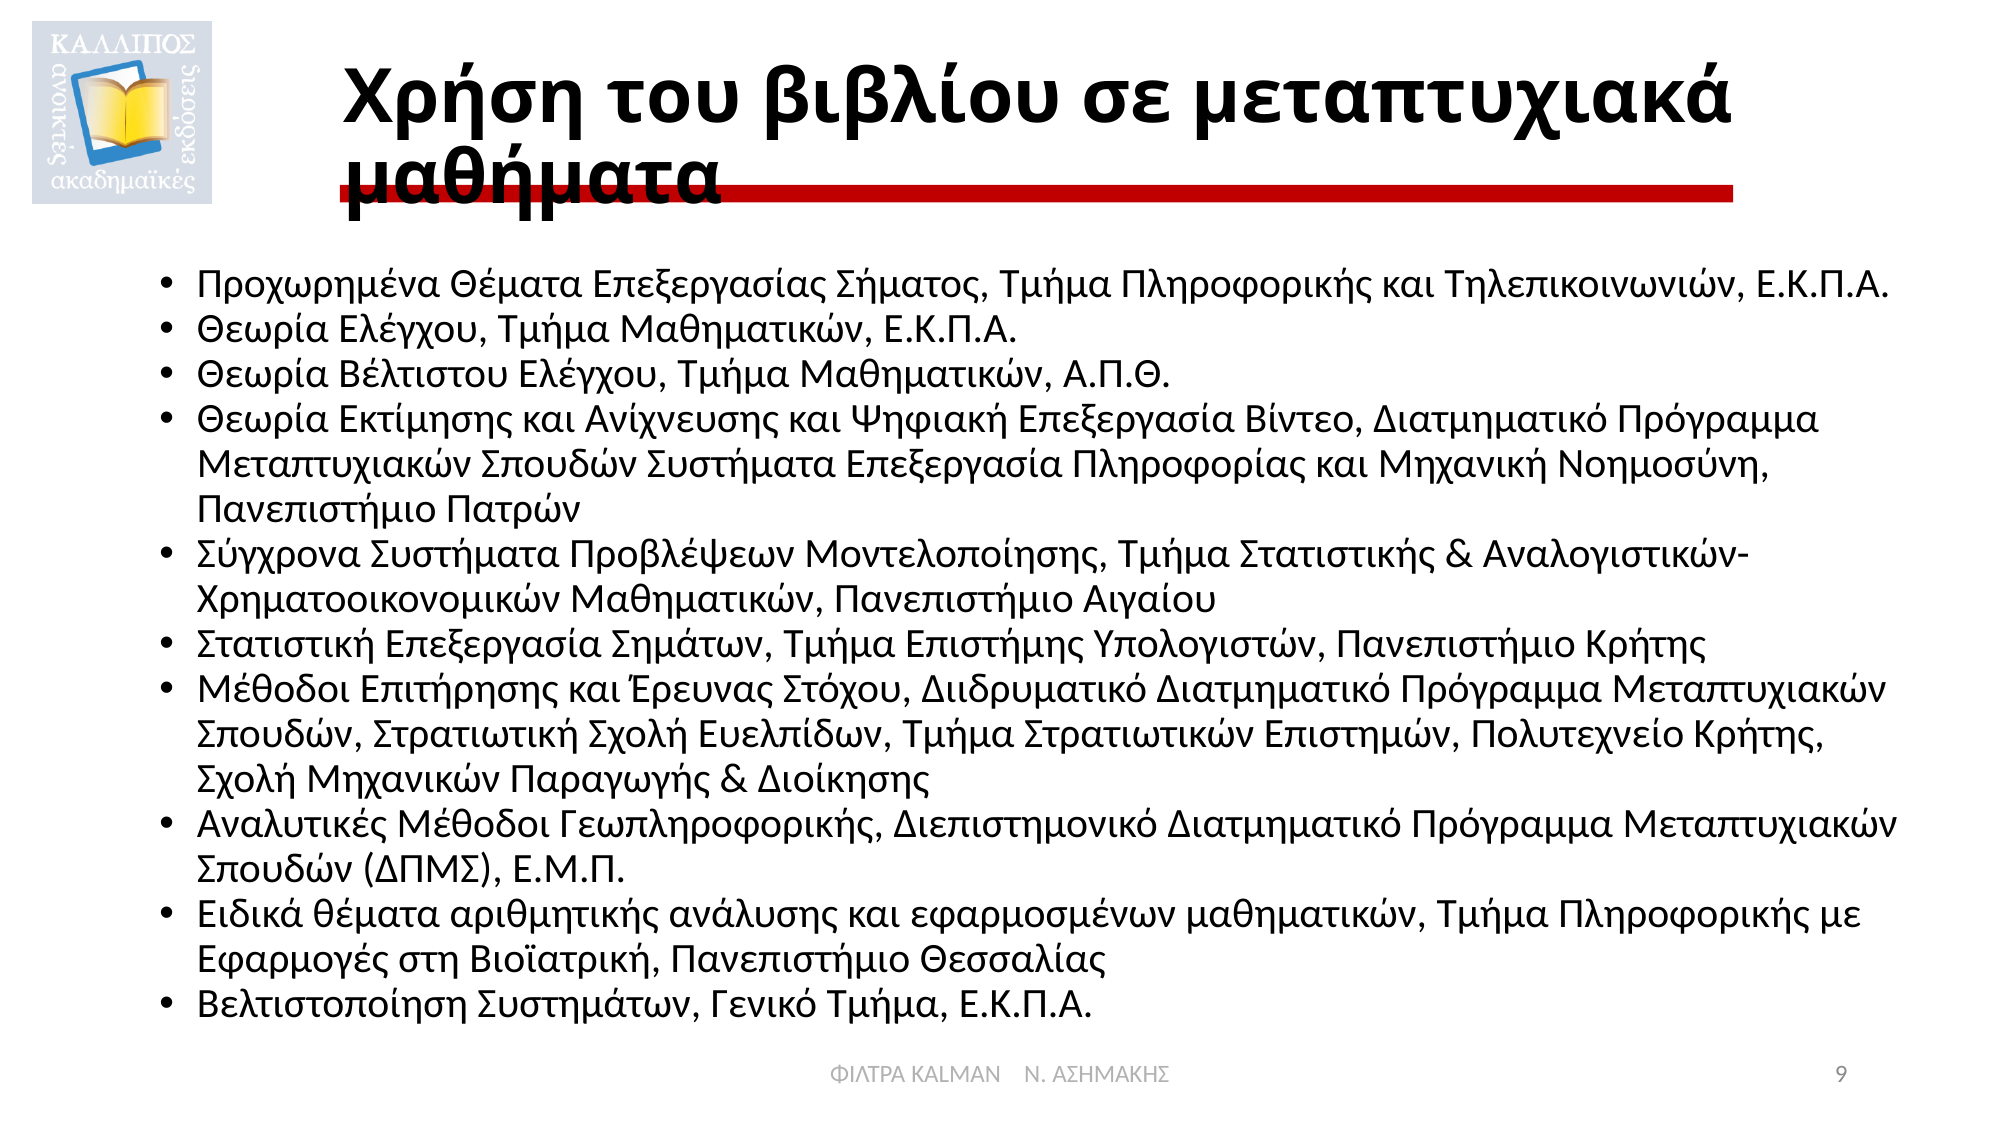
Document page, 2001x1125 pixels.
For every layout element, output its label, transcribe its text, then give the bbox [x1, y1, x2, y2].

footer ΦΙΛΤΡΑ KALMAN Ν. ΑΣΗΜΑΚΗΣ [662, 1042, 1338, 1103]
slide_number 9 [1412, 1042, 1863, 1103]
list Προχωρημένα Θέματα Επεξεργασίας Σήματος, Τμήμα Πληροφορικής και Τηλεπικοινωνιών, Ε.Κ.Π.Α. Θεωρία Ελέγχου, Τμήμα Μαθηματικών, Ε.Κ.Π.Α. Θεωρία Βέλτιστου Ελέγχου, Τμήμα Μαθηματικών, Α.Π.Θ. Θεωρία Εκτίμησης και Ανίχνευσης και Ψηφιακή Επεξεργασία Βίντεο, Διατμηματικό Πρόγραμμα Μεταπτυχιακών Σπουδών Συστήματα Επεξεργασία Πληροφορίας και Μηχανική Νοημοσύνη, Πανεπιστήμιο Πατρών Σύγχρονα Συστήματα Προβλέψεων Μοντελοποίησης, Τμήμα Στατιστικής & Αναλογιστικών-Χρηματοοικονομικών Μαθηματικών, Πανεπιστήμιο Αιγαίου Στατιστική Επεξεργασία Σημάτων, Τμήμα Επιστήμης Υπολογιστών, Πανεπιστήμιο Κρήτης Μέθοδοι Επιτήρησης και Έρευνας Στόχου, Διιδρυματικό Διατμηματικό Πρόγραμμα Μεταπτυχιακών Σπουδών, Στρατιωτική Σχολή Ευελπίδων, Τμήμα Στρατιωτικών Επιστημών, Πολυτεχνείο Κρήτης, Σχολή Μηχανικών Παραγωγής & Διοίκησης Αναλυτικές Μέθοδοι Γεωπληροφορικής, Διεπιστημονικό Διατμηματικό Πρόγραμμα Μεταπτυχιακών Σπουδών (ΔΠΜΣ), Ε.Μ.Π. Ειδικά θέματα αριθμητικής ανάλυσης και εφαρμοσμένων μαθηματικών, Τμήμα Πληροφορικής με Εφαρμογές στη Βιοϊατρική, Πανεπιστήμιο Θεσσαλίας Βελτιστοποίηση Συστημάτων, Γενικό Τμήμα, Ε.Κ.Π.Α. [144, 254, 1949, 1030]
title Χρήση του βιβλίου σε μεταπτυχιακά μαθήματα [328, 44, 2000, 233]
picture [32, 21, 212, 204]
